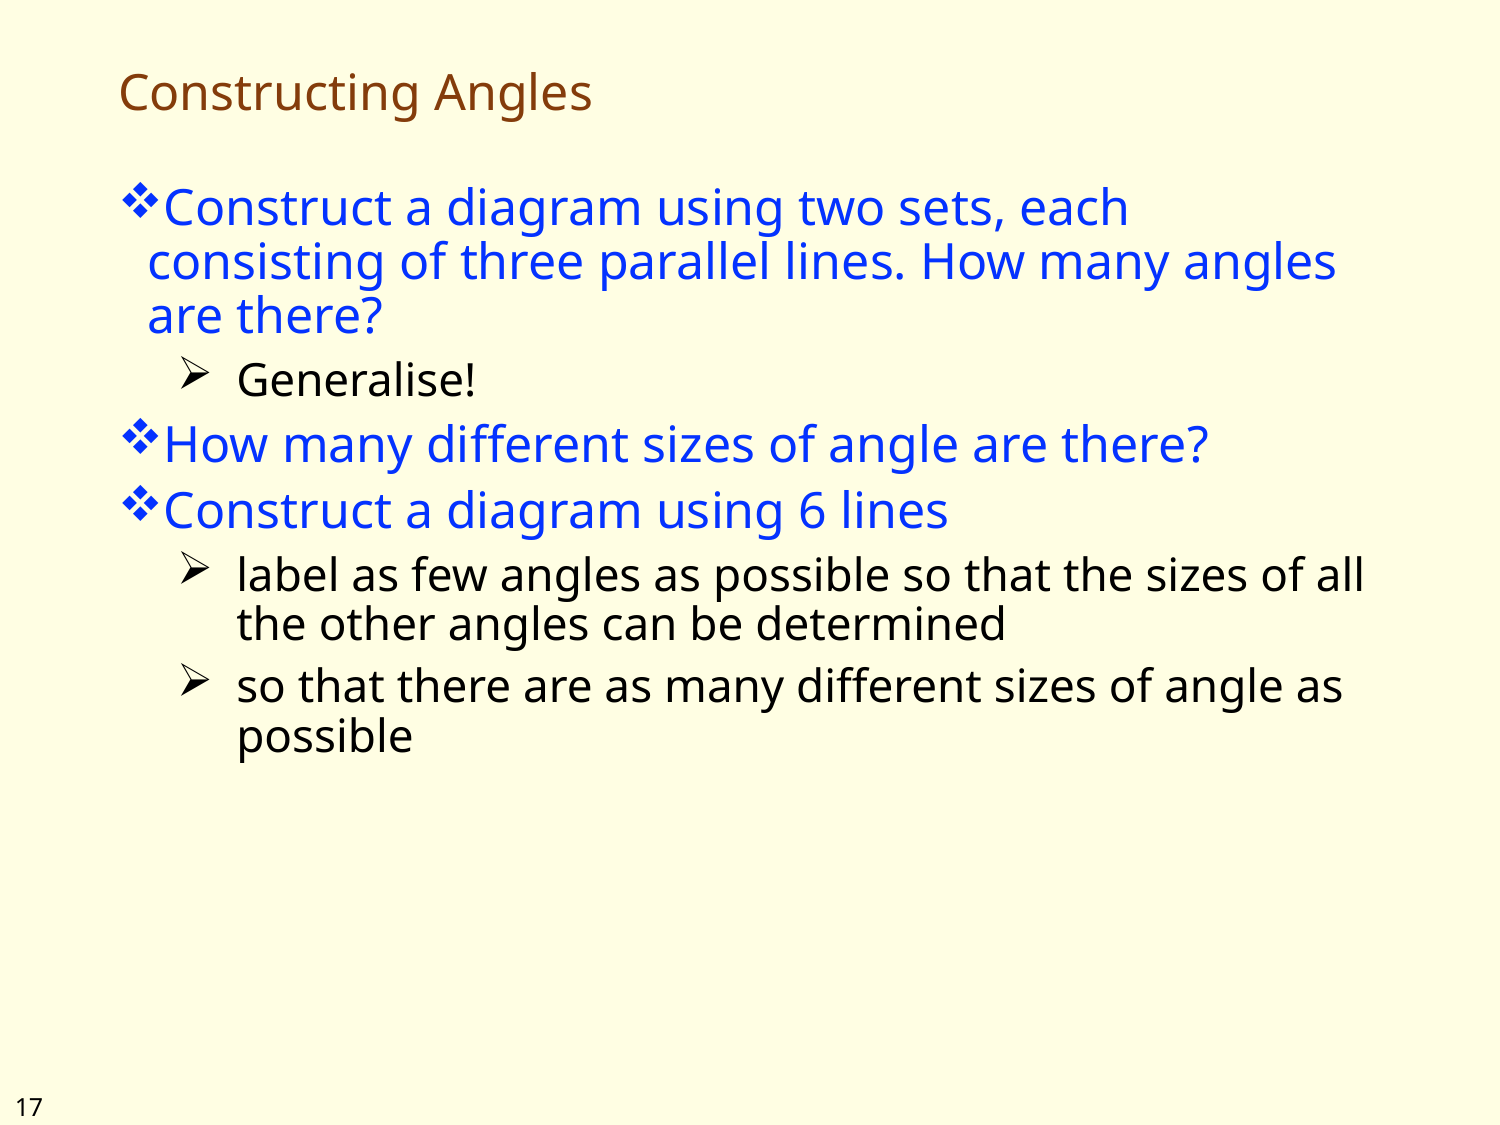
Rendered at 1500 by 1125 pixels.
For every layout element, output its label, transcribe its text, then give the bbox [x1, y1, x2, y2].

list Construct a diagram using two sets, each consisting of three parallel lines. How many angles are there? Generalise! How many different sizes of angle are there? Construct a diagram using 6 lines label as few angles as possible so that the sizes of all the other angles can be determined so that there are as many different sizes of angle as possible [103, 175, 1397, 889]
title Constructing Angles [103, 59, 1397, 131]
